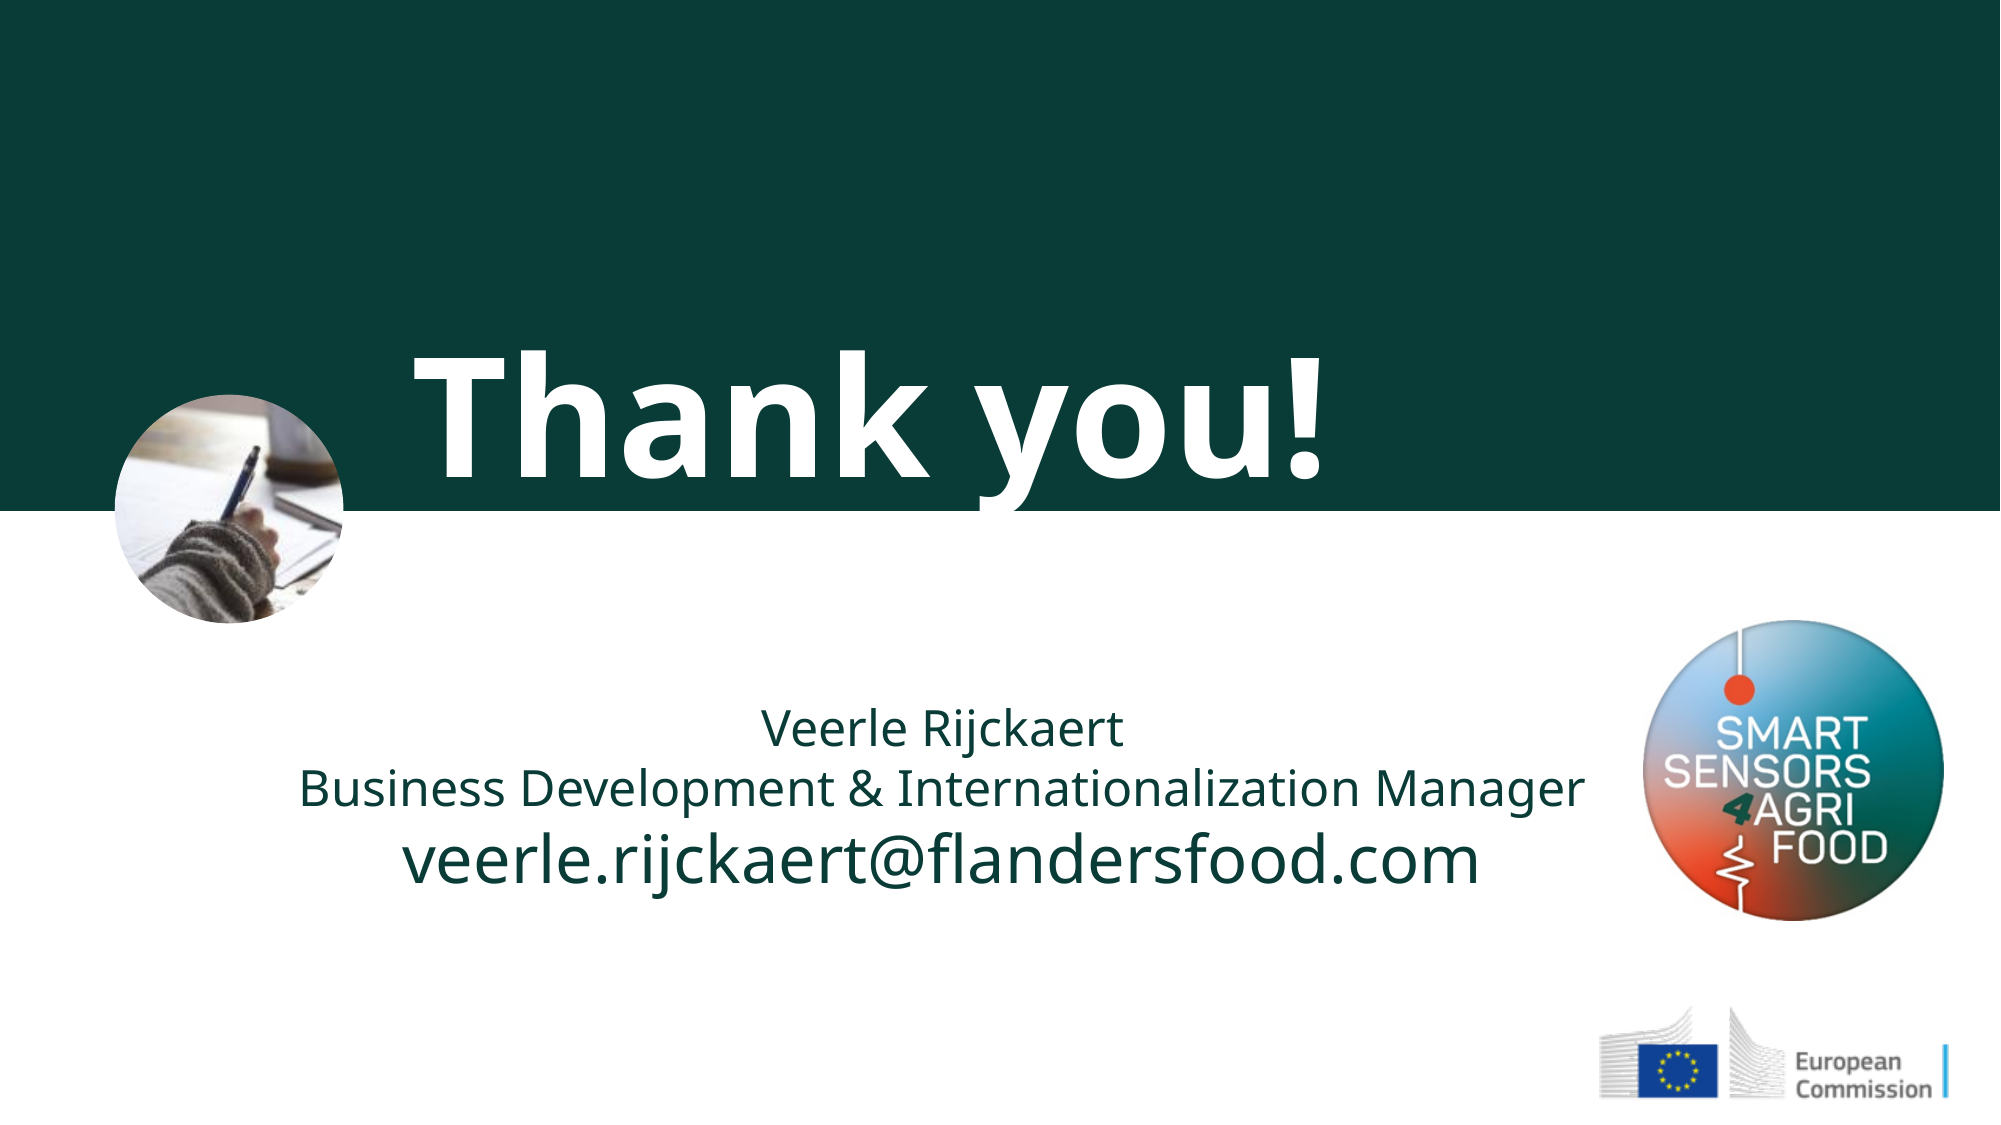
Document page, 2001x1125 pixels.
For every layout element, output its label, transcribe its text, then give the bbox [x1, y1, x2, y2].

list Thank you! [396, 325, 1879, 553]
picture [114, 394, 344, 624]
picture [1572, 993, 1977, 1112]
text_box Veerle Rijckaert Business Development & Internationalization Manager veerle.rijckaert@flandersfood.com [211, 696, 1643, 897]
picture [1643, 620, 1944, 921]
